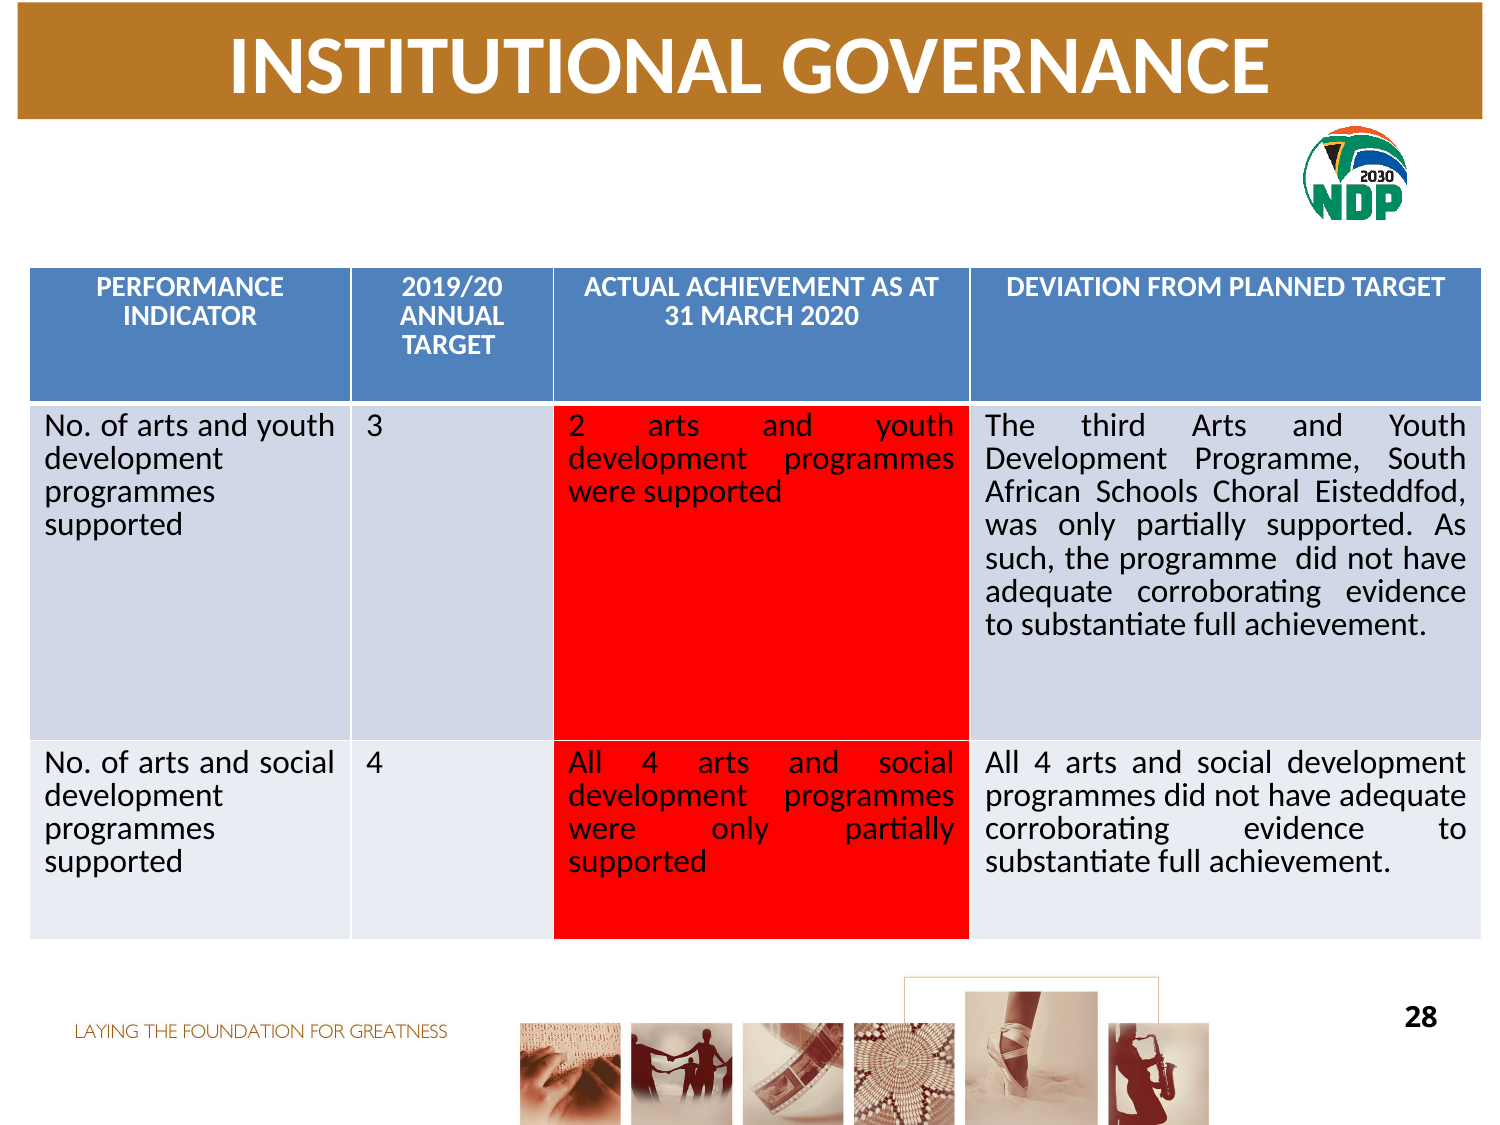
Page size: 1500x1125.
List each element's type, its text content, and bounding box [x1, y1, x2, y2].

table_header ACTUAL ACHIEVEMENT AS AT 31 MARCH 2020 [554, 268, 969, 401]
picture [12, 941, 1253, 1125]
title INSTITUTIONAL GOVERNANCE [17, 2, 1483, 120]
table_header 2019/20 ANNUAL TARGET [352, 268, 553, 401]
table_header DEVIATION FROM PLANNED TARGET [971, 268, 1481, 401]
table_cell The third Arts and Youth Development Programme, South African Schools Choral Eisteddfod, was only partially supported. As such, the programme did not have adequate corroborating evidence to substantiate full achievement. [971, 406, 1481, 740]
table_cell All 4 arts and social development programmes were only partially supported [554, 741, 969, 939]
table_cell 3 [352, 406, 553, 740]
table_cell 2 arts and youth development programmes were supported [554, 406, 969, 740]
picture [1303, 126, 1407, 220]
slide_number 28 [1353, 990, 1453, 1051]
table_cell No. of arts and youth development programmes supported [30, 406, 350, 740]
table_cell 4 [352, 741, 553, 939]
table_cell All 4 arts and social development programmes did not have adequate corroborating evidence to substantiate full achievement. [971, 741, 1481, 939]
table_cell No. of arts and social development programmes supported [30, 741, 350, 939]
table_header PERFORMANCE INDICATOR [30, 268, 350, 401]
